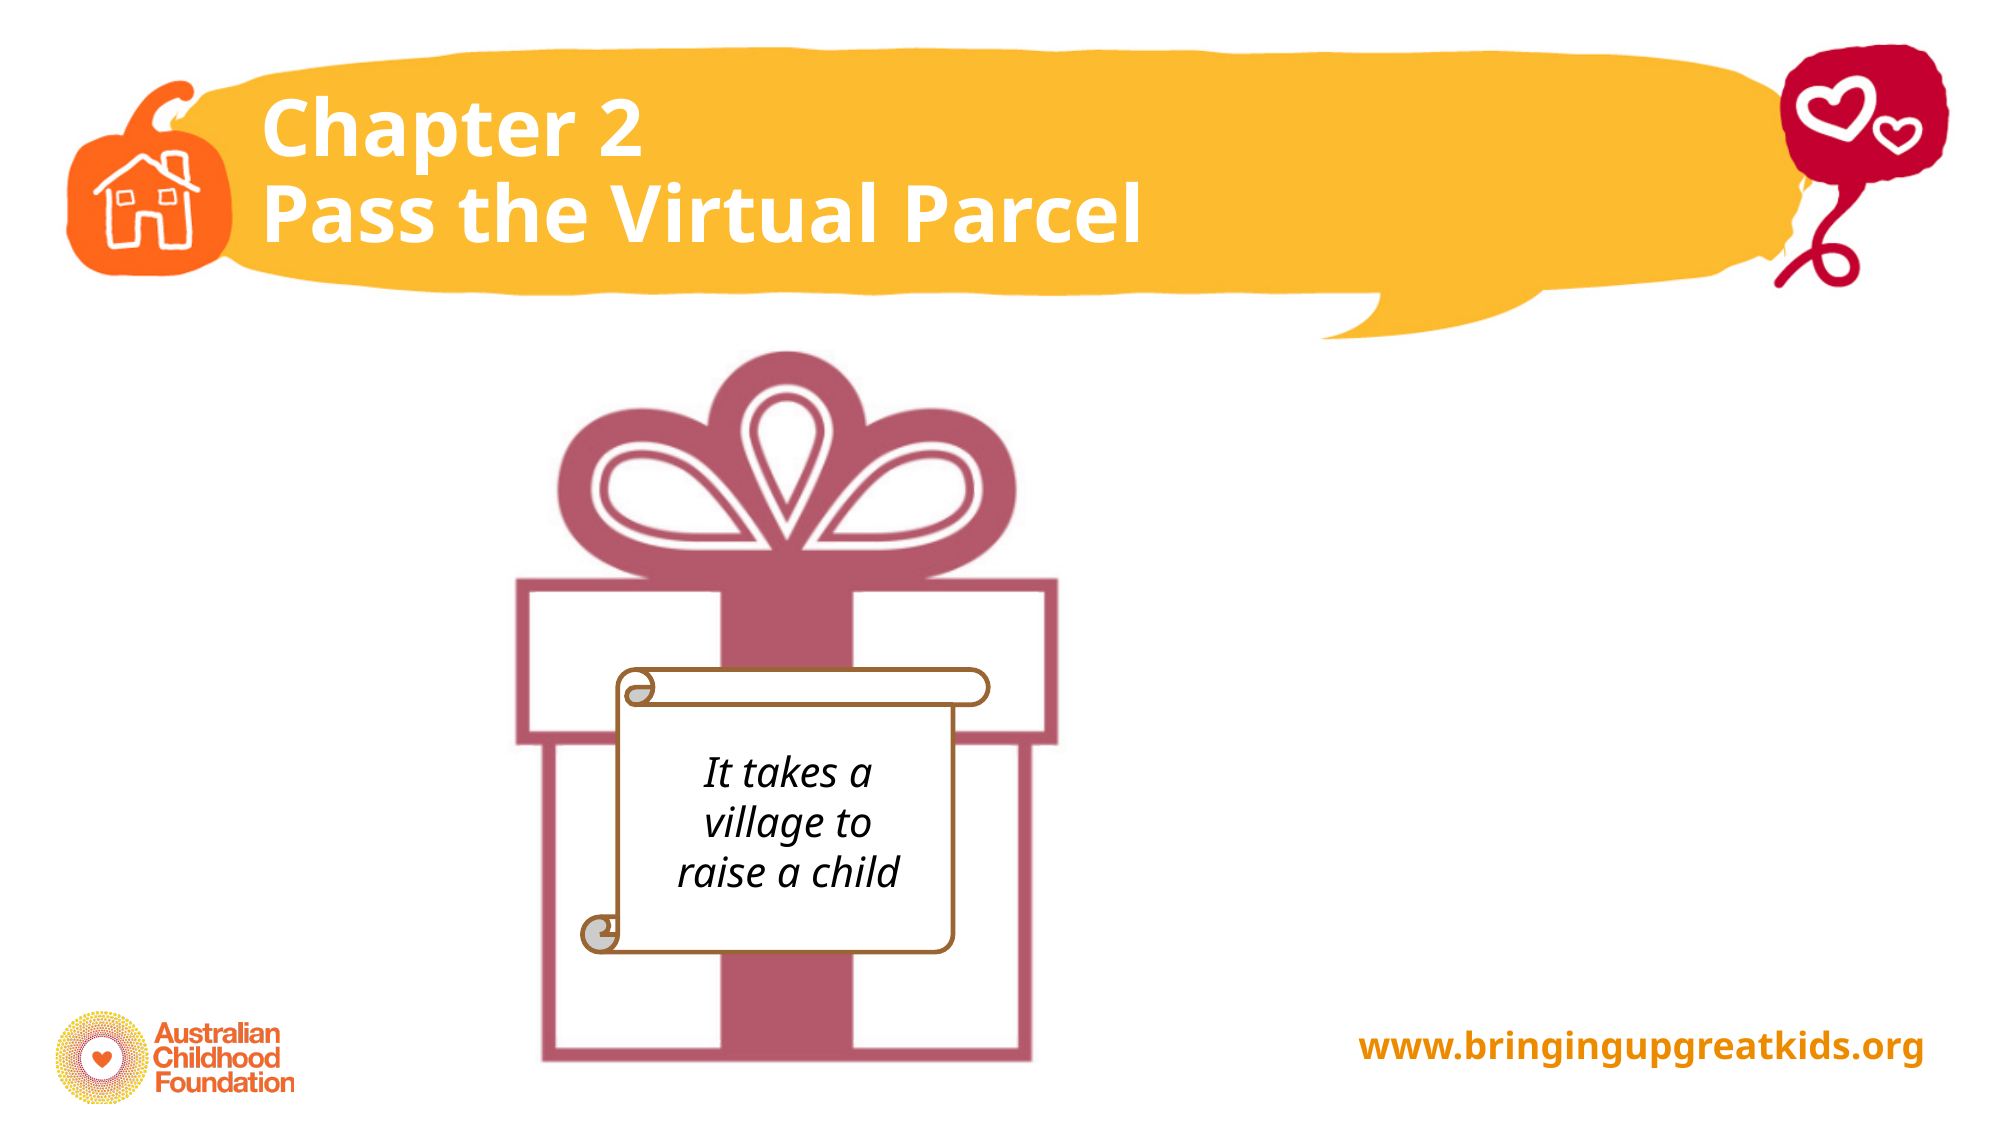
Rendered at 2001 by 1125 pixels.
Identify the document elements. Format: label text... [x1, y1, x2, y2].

title Chapter 2 Pass the Virtual Parcel [245, 50, 1770, 298]
picture [17, 9, 2000, 379]
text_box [402, 334, 1169, 1125]
